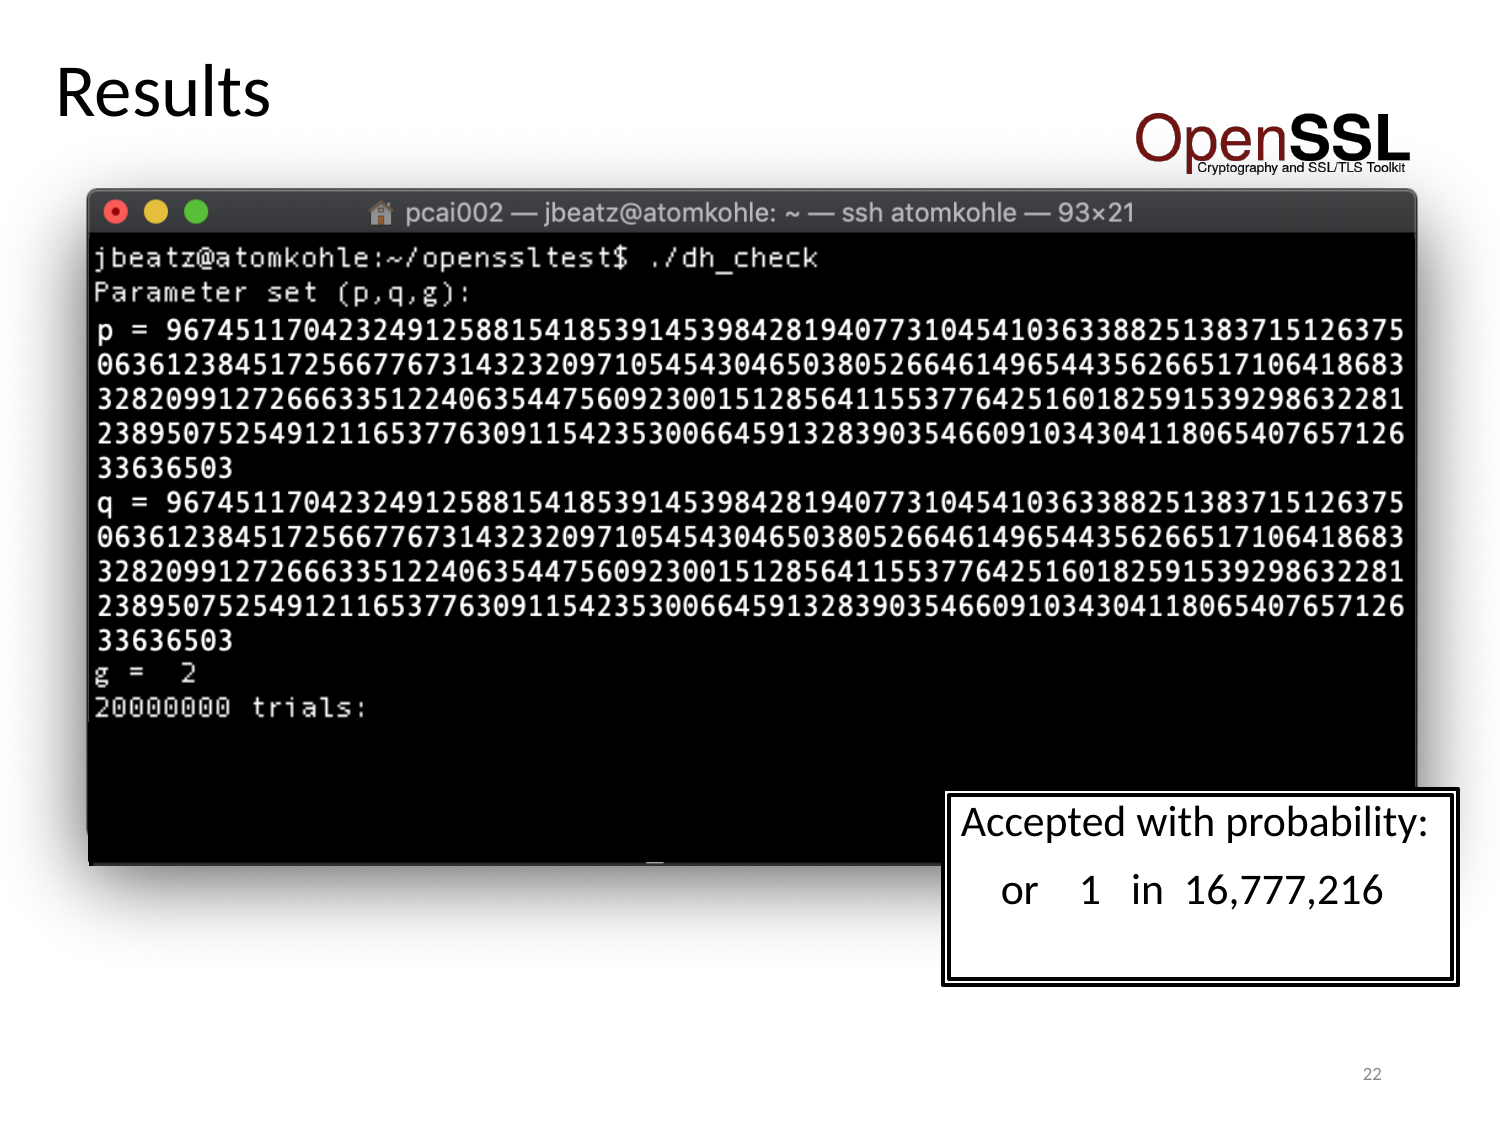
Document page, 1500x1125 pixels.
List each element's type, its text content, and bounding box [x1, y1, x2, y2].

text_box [943, 787, 1459, 988]
picture [0, 112, 1500, 988]
slide_number 22 [1059, 1042, 1397, 1103]
title Results [40, 10, 1335, 112]
